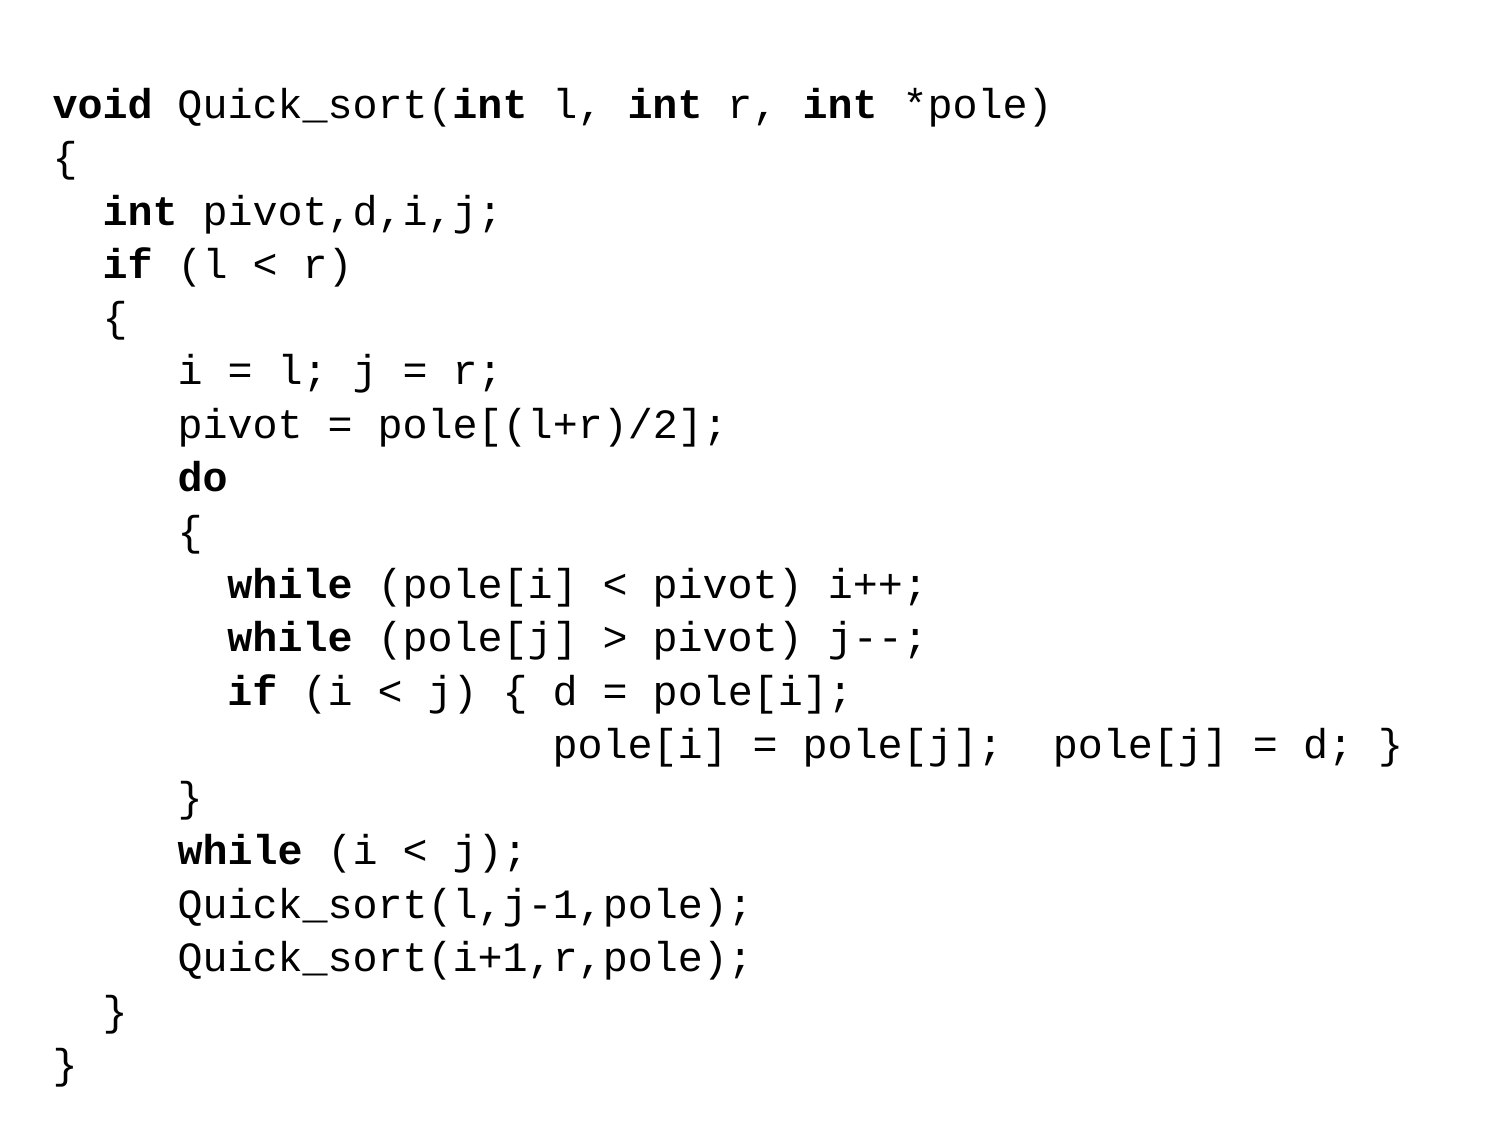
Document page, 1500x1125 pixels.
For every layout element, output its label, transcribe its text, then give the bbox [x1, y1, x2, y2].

list void Quick_sort(int l, int r, int *pole) { int pivot,d,i,j; if (l < r) { i = l; j = r; pivot = pole[(l+r)/2]; do { while (pole[i] < pivot) i++; while (pole[j] > pivot) j--; if (i < j) { d = pole[i]; pole[i] = pole[j]; pole[j] = d; } } while (i < j); Quick_sort(l,j-1,pole); Quick_sort(i+1,r,pole); } } [37, 75, 1463, 1125]
